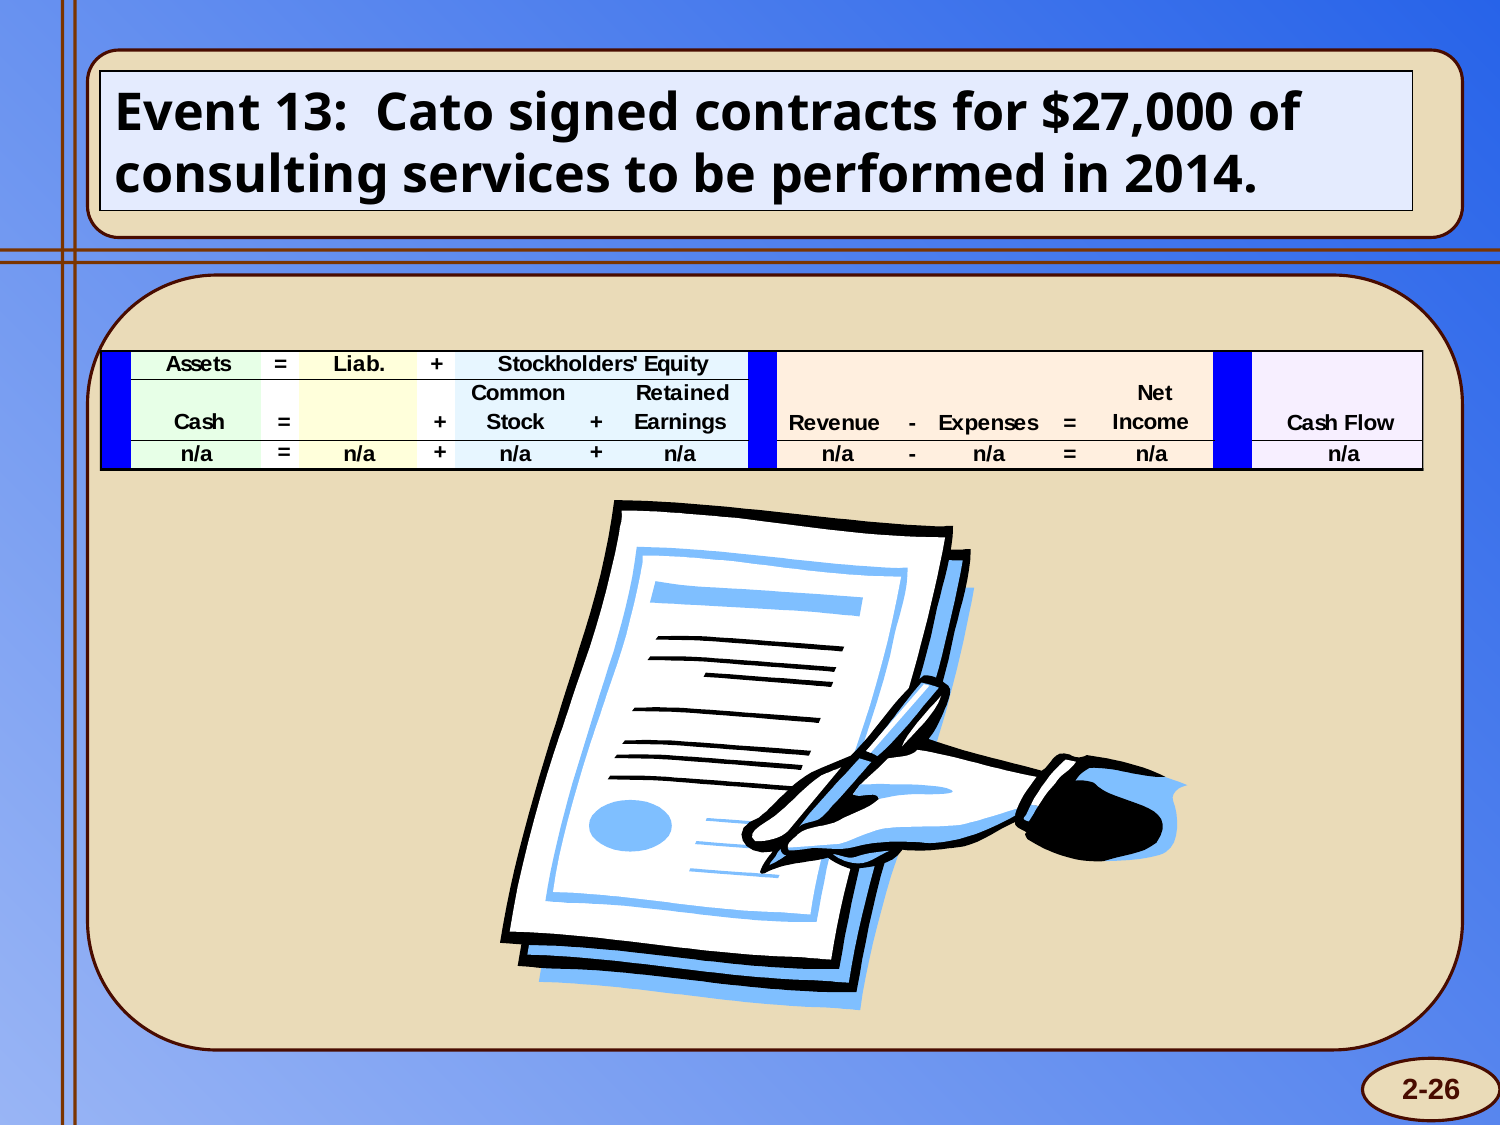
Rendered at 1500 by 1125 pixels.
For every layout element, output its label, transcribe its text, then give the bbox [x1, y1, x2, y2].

text_box Event 13: Cato signed contracts for $27,000 of consulting services to be performed in 2014. [99, 70, 1413, 211]
picture [499, 499, 1188, 1011]
slide_number 2-26 [1362, 1062, 1500, 1125]
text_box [99, 349, 1426, 473]
